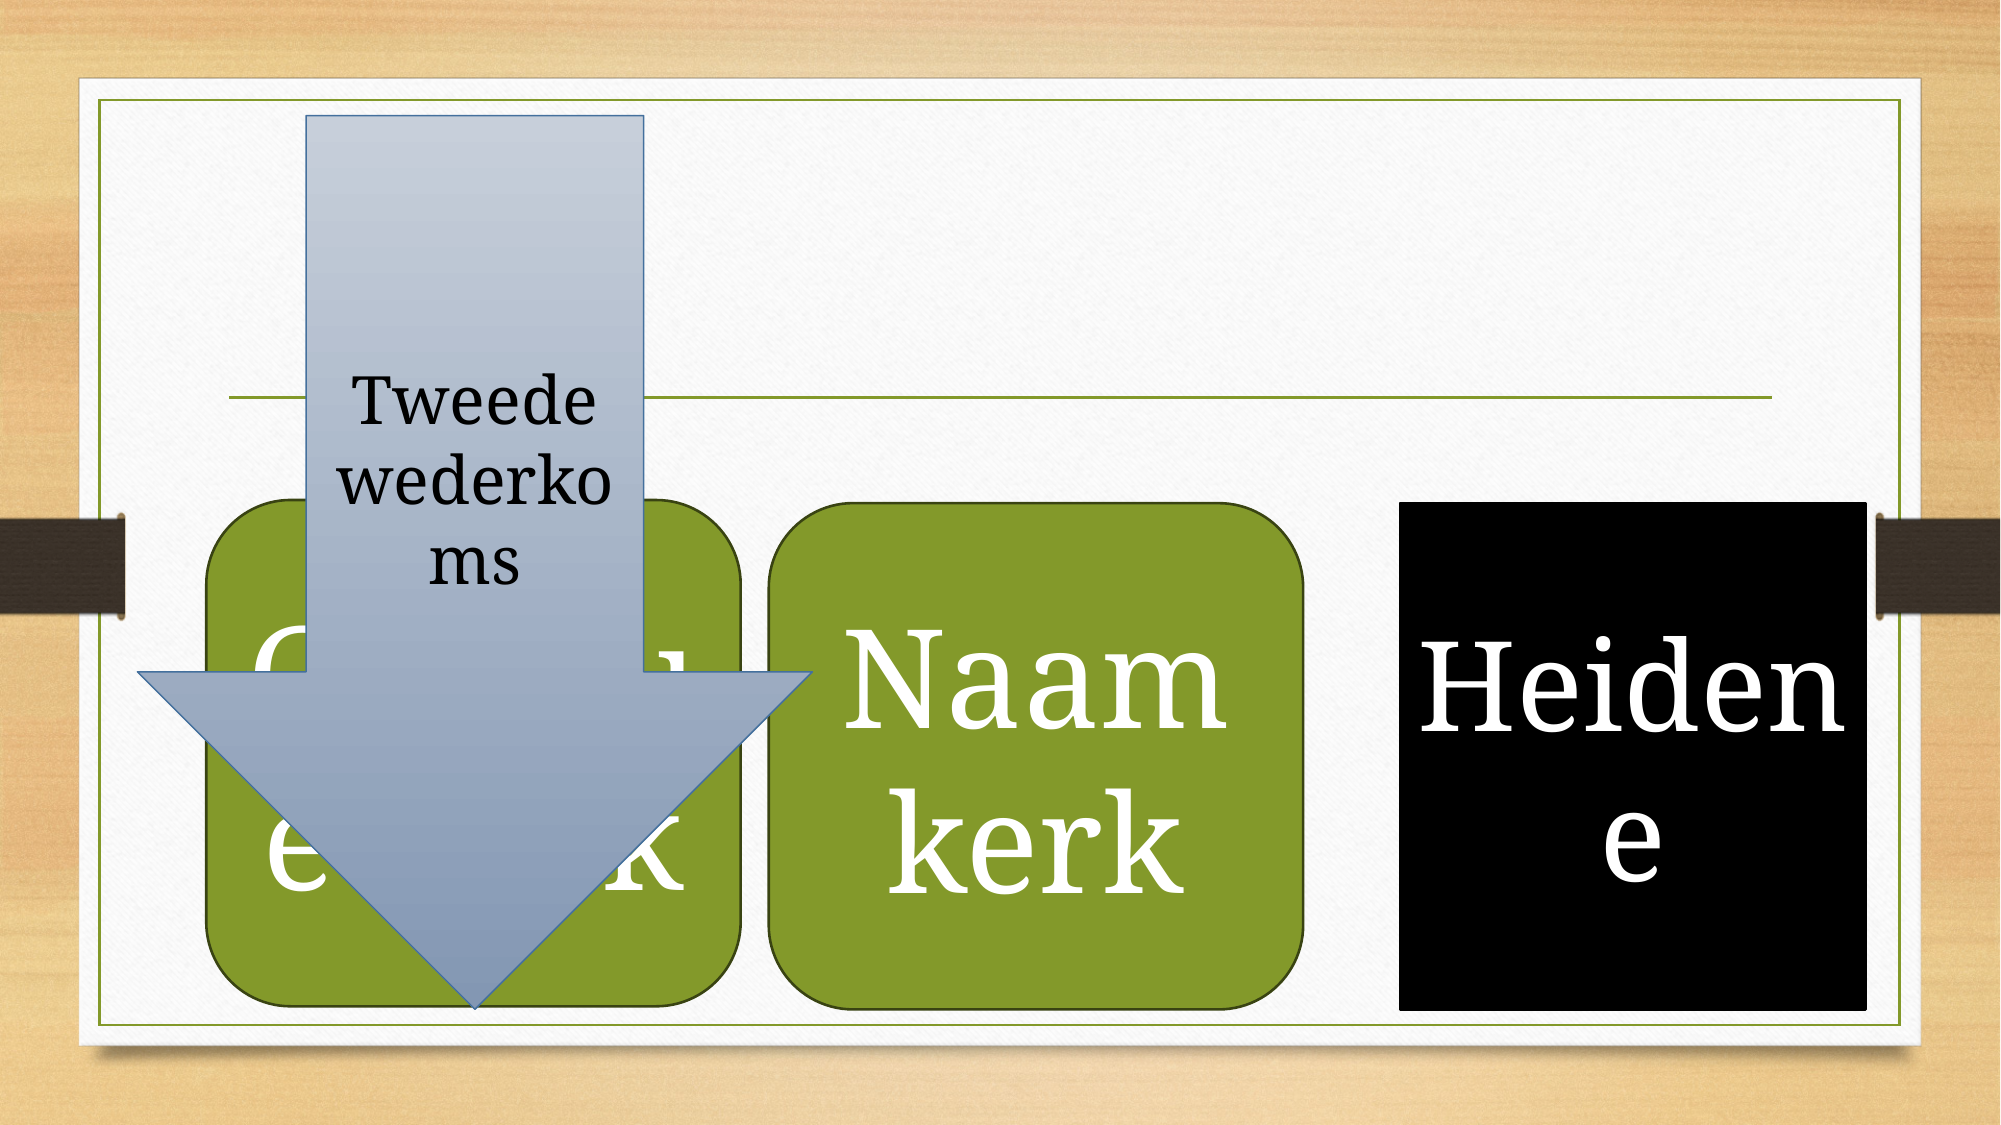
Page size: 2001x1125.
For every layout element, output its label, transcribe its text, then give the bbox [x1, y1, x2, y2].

text_box Getroue Kerk [204, 741, 471, 1008]
picture [0, 0, 2001, 1125]
text_box Heidene [1399, 502, 1867, 1011]
text_box Getroue Kerk [204, 498, 305, 671]
text_box Getroue Kerk [479, 745, 742, 1008]
text_box Tweede wederkoms [136, 114, 814, 1010]
text_box Getroue Kerk [645, 498, 742, 671]
text_box Naam kerk [767, 501, 1305, 1011]
